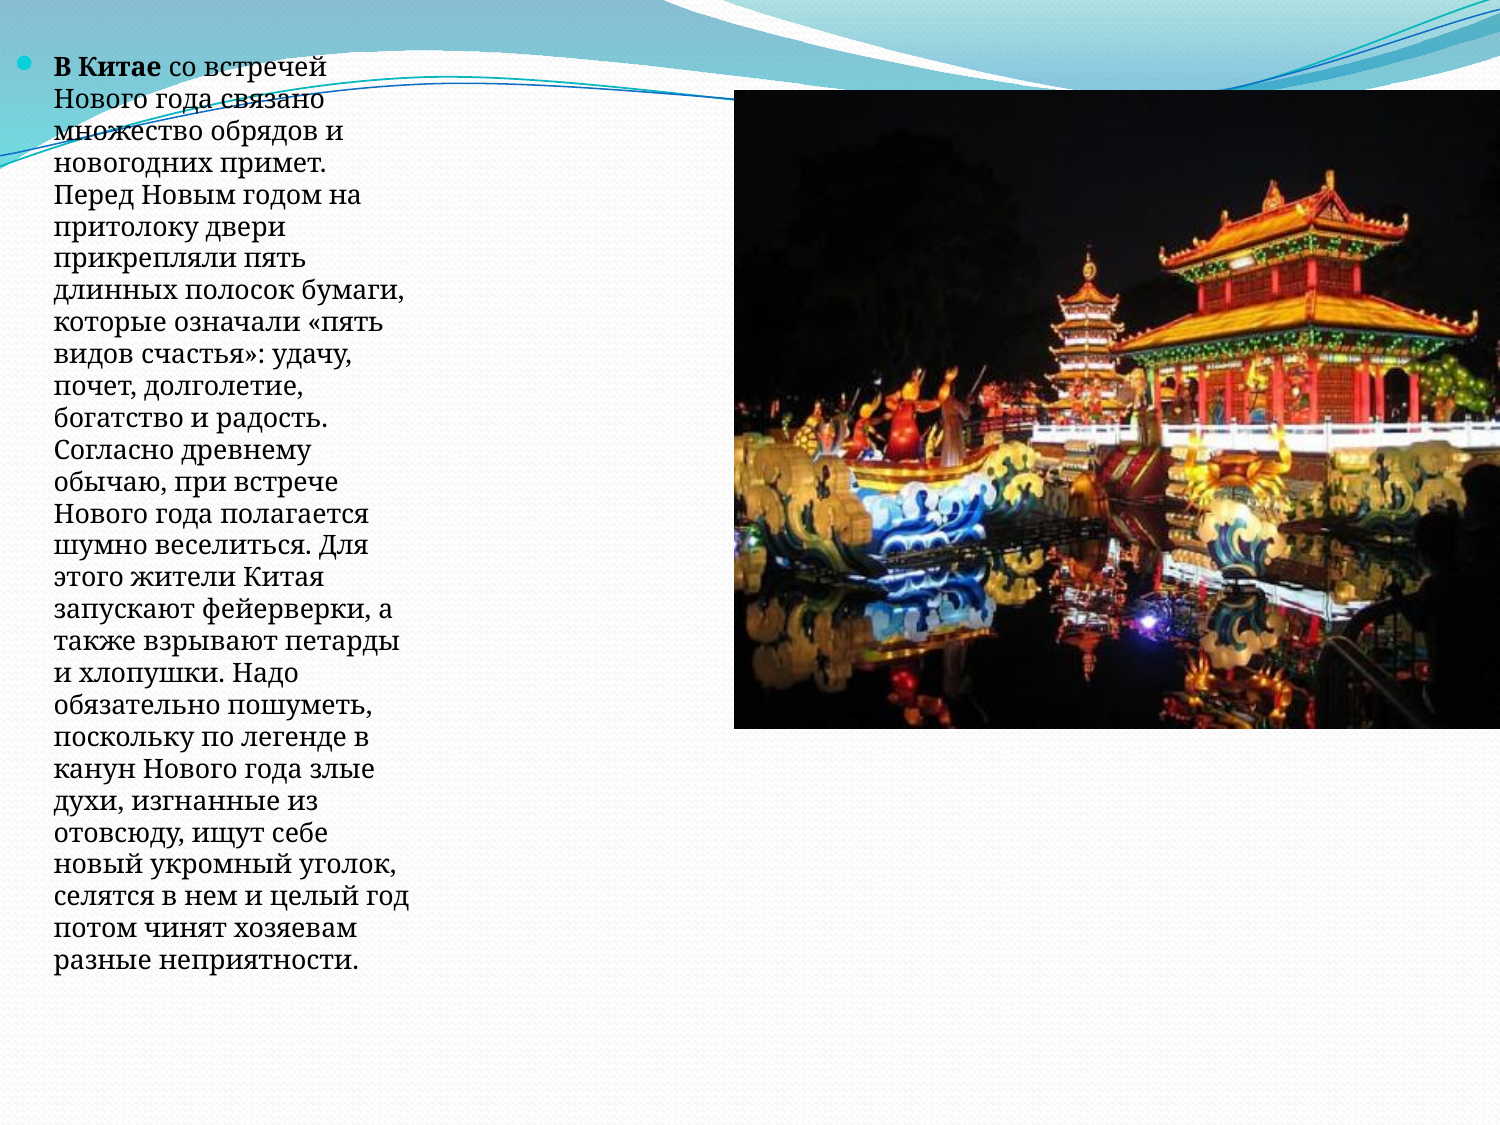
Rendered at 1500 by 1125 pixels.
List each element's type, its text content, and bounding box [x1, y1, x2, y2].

list В Китае со встречей Нового года связано множество обрядов и новогодних примет. Перед Новым годом на притолоку двери прикрепляли пять длинных полосок бумаги, которые означали «пять видов счастья»: удачу, почет, долголетие, богатство и радость. Согласно древнему обычаю, при встрече Нового года полагается шумно веселиться. Для этого жители Китая запускают фейерверки, а также взрывают петарды и хлопушки. Надо обязательно пошуметь, поскольку по легенде в канун Нового года злые духи, изгнанные из отовсюду, ищут себе новый укромный уголок, селятся в нем и целый год потом чинят хозяевам разные неприятности. [0, 42, 425, 1025]
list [734, 89, 1500, 729]
